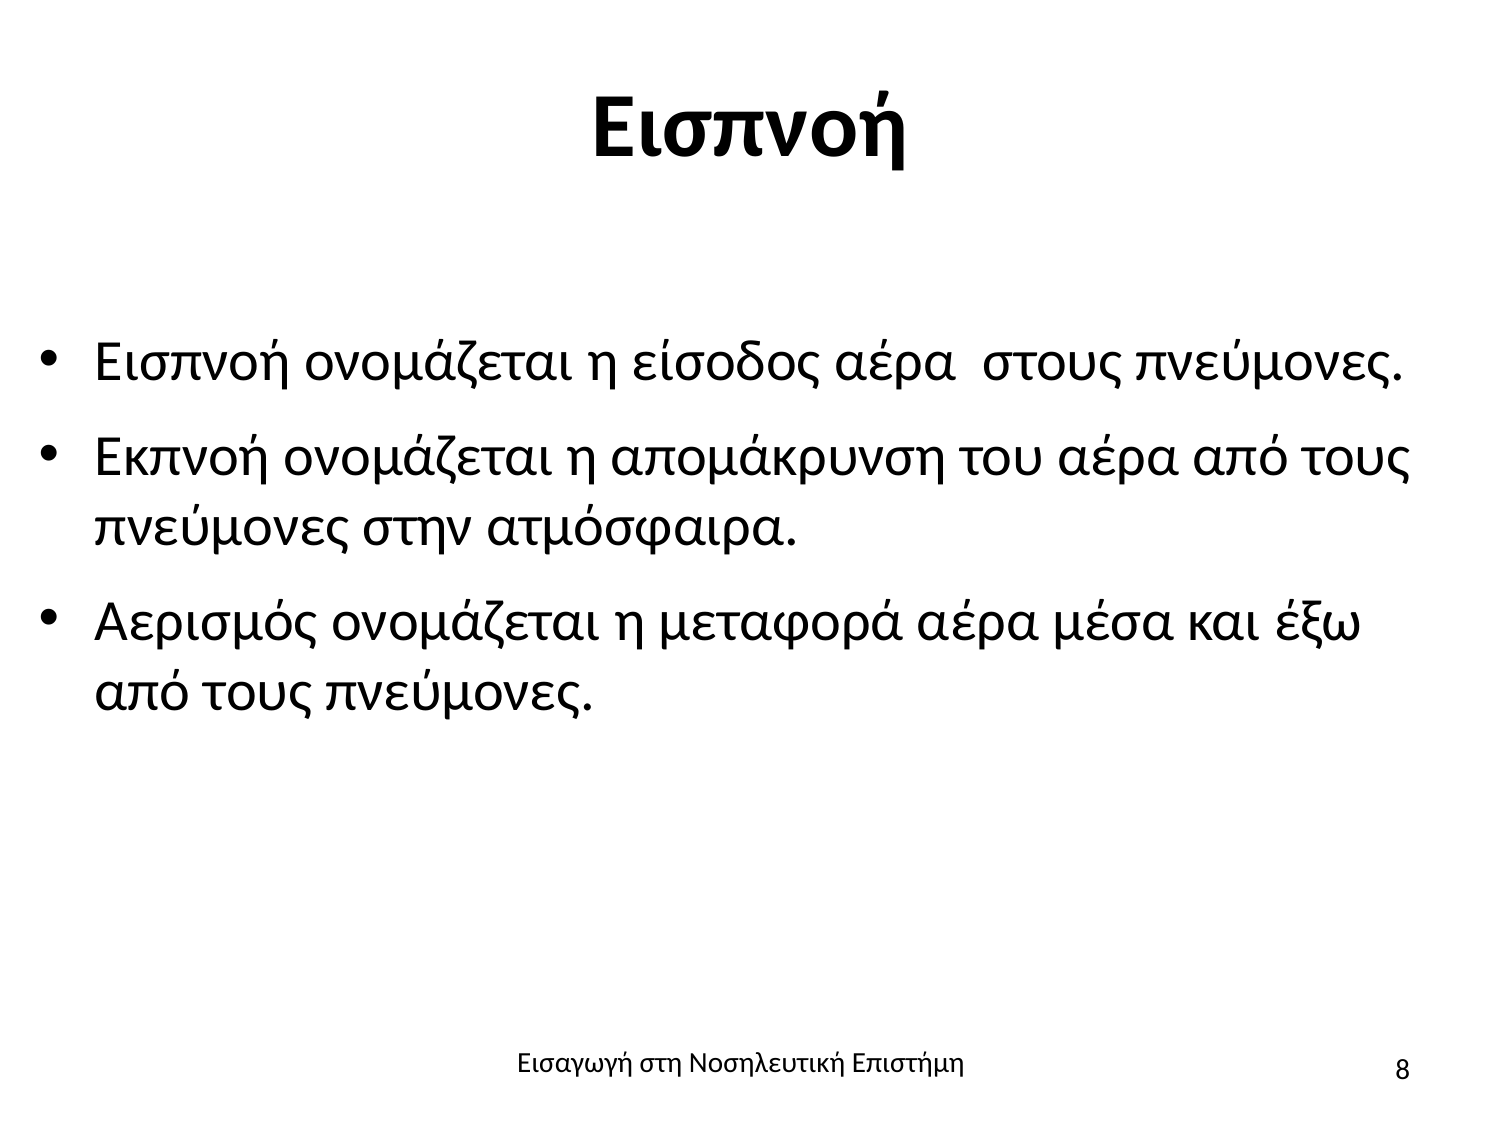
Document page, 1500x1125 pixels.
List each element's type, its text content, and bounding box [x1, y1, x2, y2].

text_box 8 [1074, 1042, 1425, 1103]
list Εισπνοή ονομάζεται η είσοδος αέρα στους πνεύμονες. Εκπνοή ονομάζεται η απομάκρυνση του αέρα από τους πνεύμονες στην ατμόσφαιρα. Αερισμός ονομάζεται η μεταφορά αέρα μέσα και έξω από τους πνεύμονες. [23, 314, 1477, 701]
title Εισπνοή [75, 42, 1425, 198]
text_box Εισαγωγή στη Νοσηλευτική Επιστήμη [392, 1035, 1091, 1119]
